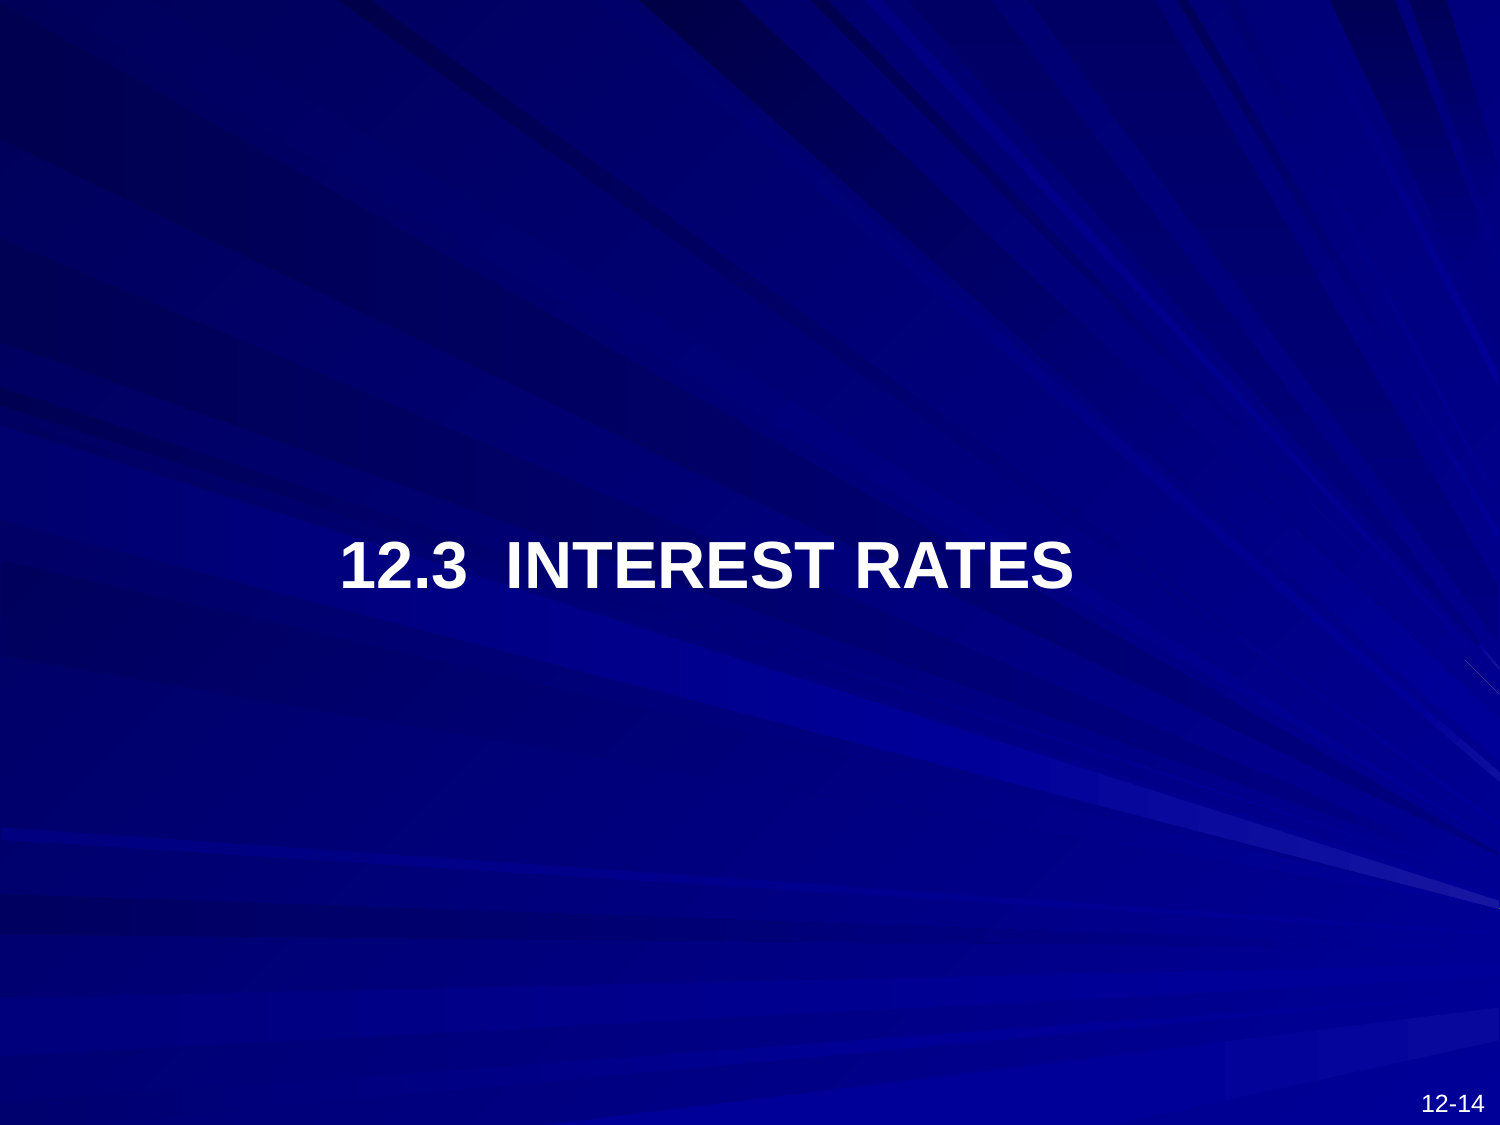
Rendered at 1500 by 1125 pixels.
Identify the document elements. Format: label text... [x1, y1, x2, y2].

text_box 12.3 INTEREST RATES [324, 514, 1363, 610]
